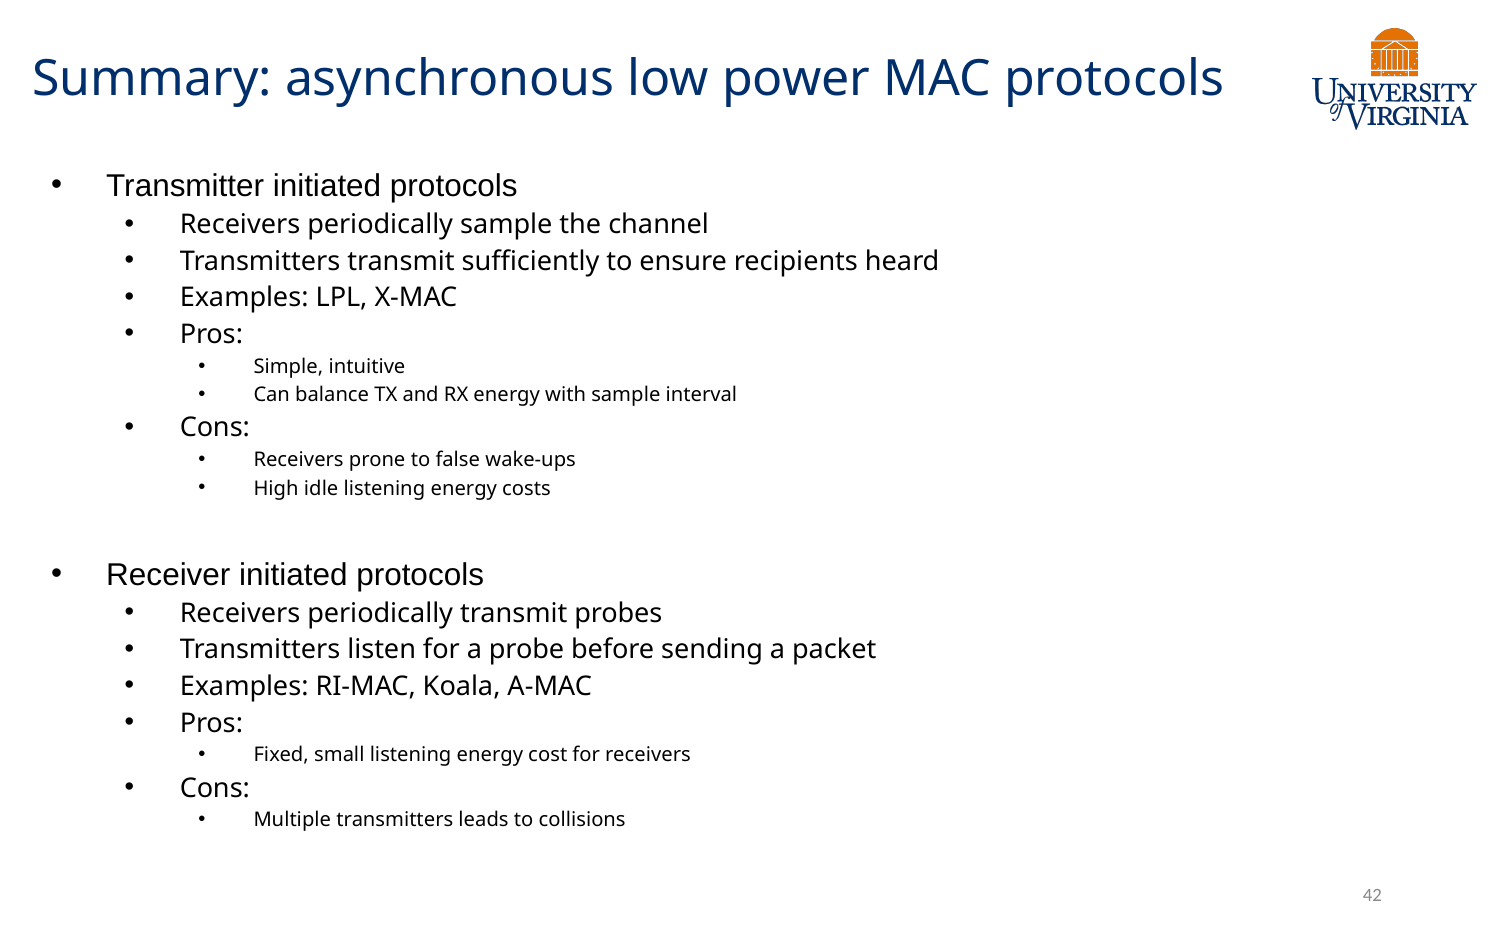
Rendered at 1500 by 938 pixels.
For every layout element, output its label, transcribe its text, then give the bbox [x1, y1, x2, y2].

list Transmitter initiated protocols Receivers periodically sample the channel Transmitters transmit sufficiently to ensure recipients heard Examples: LPL, X-MAC Pros: Simple, intuitive Can balance TX and RX energy with sample interval Cons: Receivers prone to false wake-ups High idle listening energy costs Receiver initiated protocols Receivers periodically transmit probes Transmitters listen for a probe before sending a packet Examples: RI-MAC, Koala, A-MAC Pros: Fixed, small listening energy cost for receivers Cons: Multiple transmitters leads to collisions [17, 157, 1483, 845]
title Summary: asynchronous low power MAC protocols [17, 14, 1297, 145]
slide_number 42 [1059, 868, 1397, 919]
picture [1312, 28, 1477, 130]
